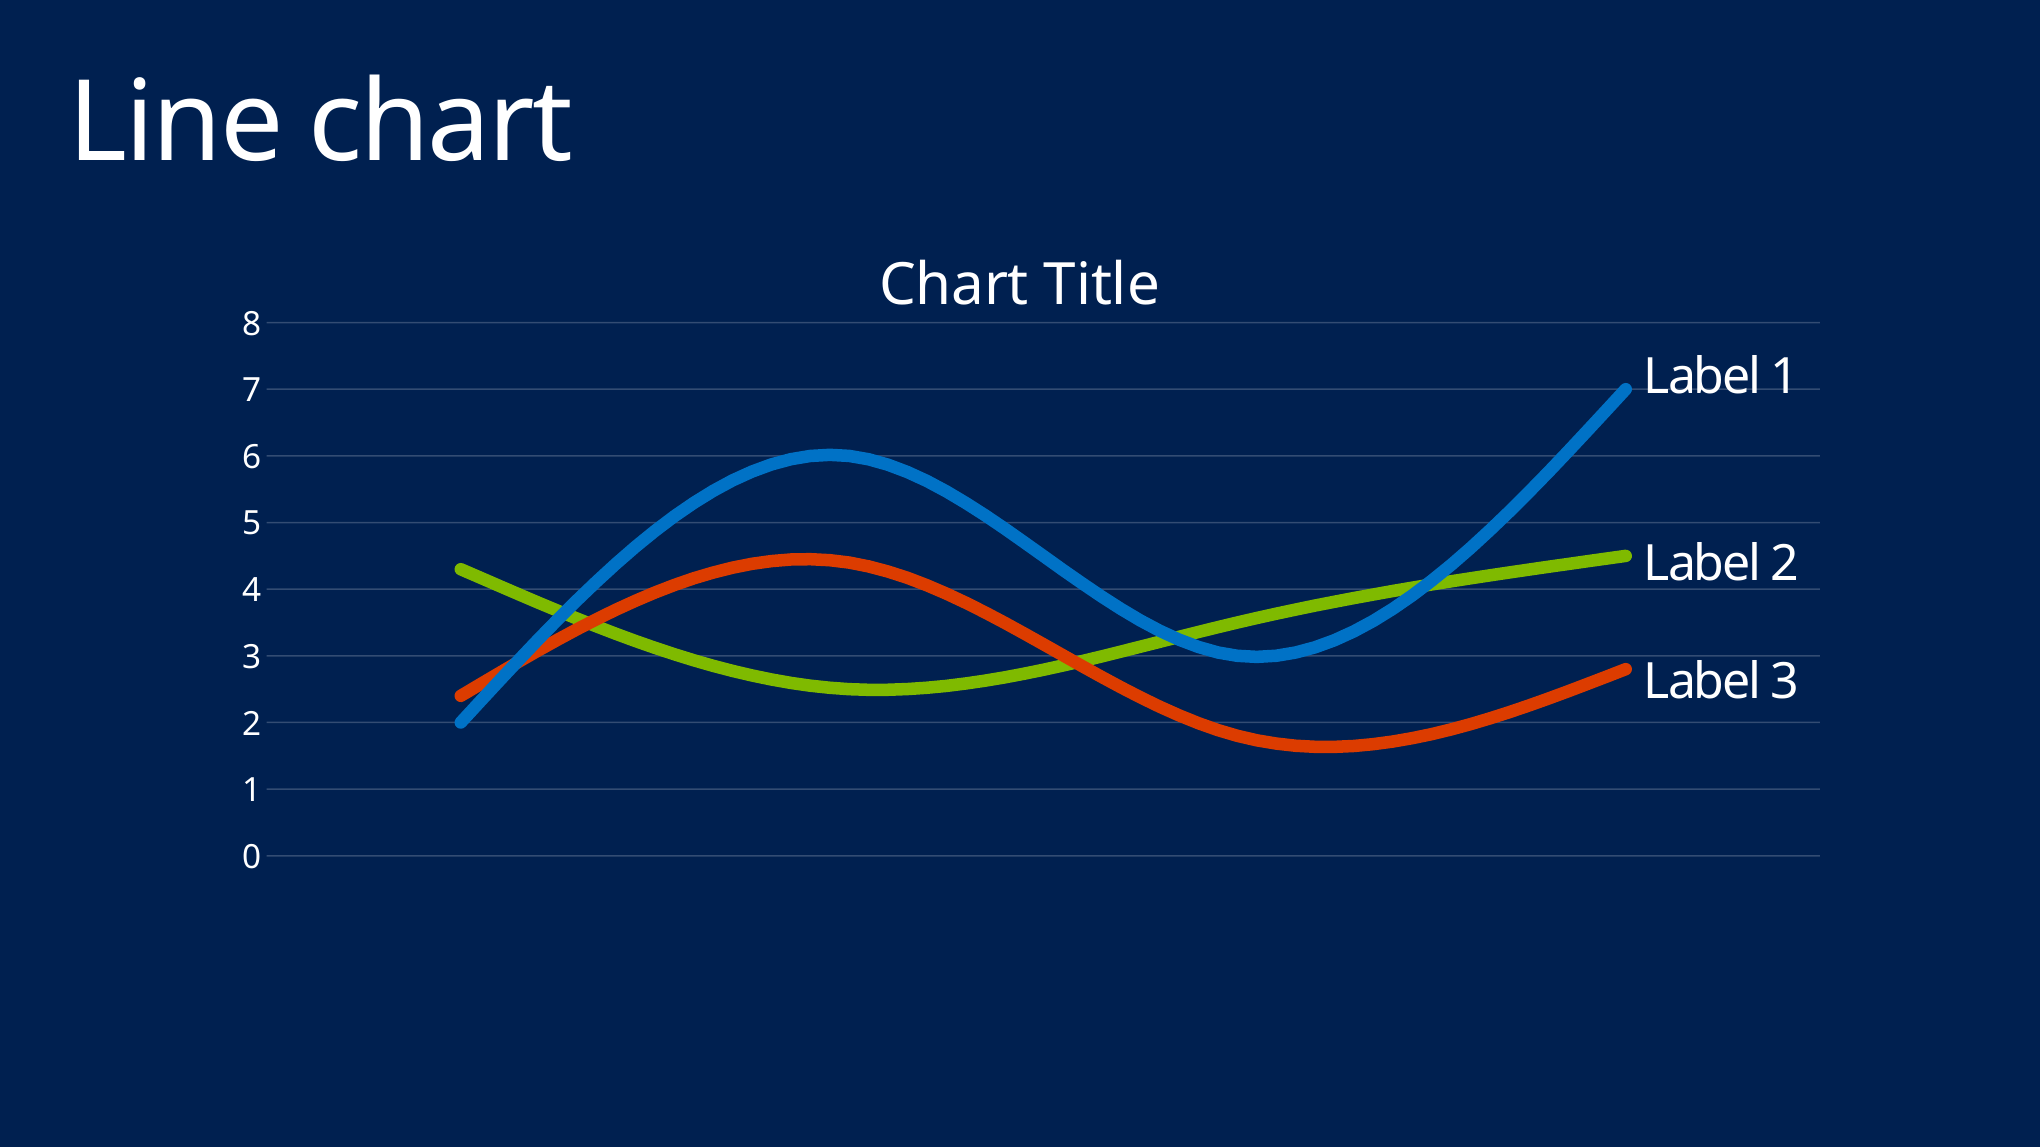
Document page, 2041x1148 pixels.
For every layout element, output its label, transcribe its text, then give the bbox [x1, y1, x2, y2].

title Line chart [45, 48, 1996, 199]
chart [194, 201, 1846, 952]
